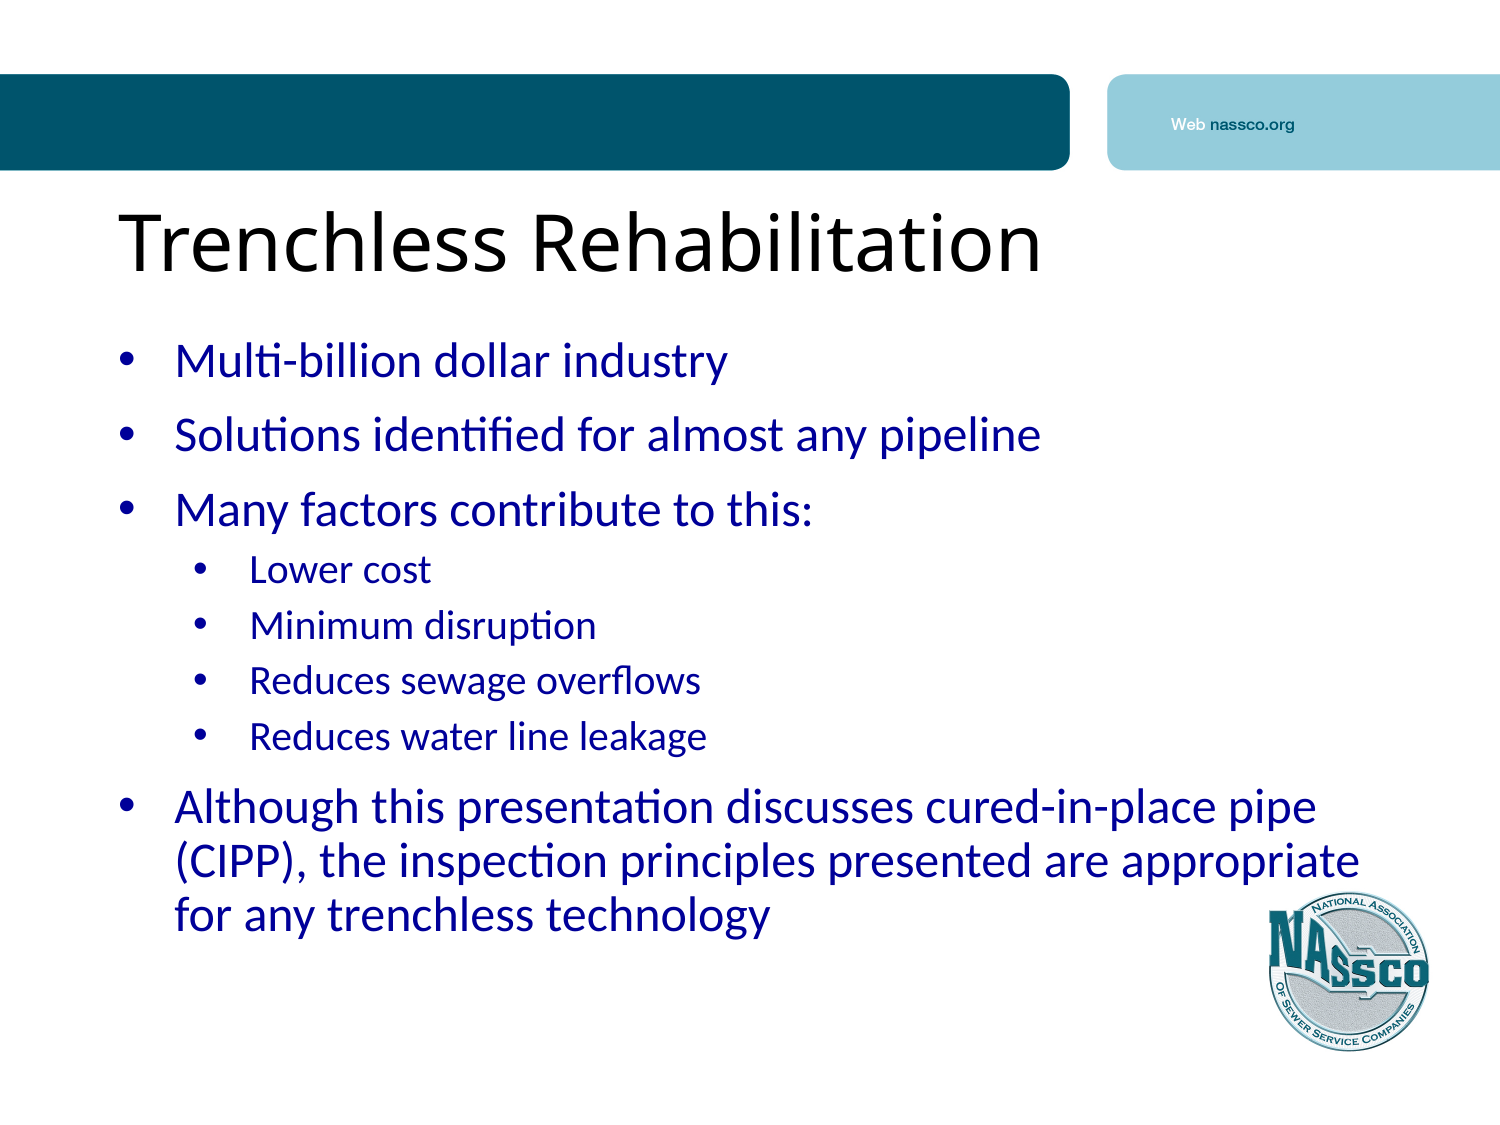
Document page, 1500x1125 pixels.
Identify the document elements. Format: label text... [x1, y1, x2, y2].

title Trenchless Rehabilitation [103, 195, 1397, 245]
picture [0, 0, 1500, 1125]
list Multi-billion dollar industry Solutions identified for almost any pipeline Many factors contribute to this: Lower cost Minimum disruption Reduces sewage overflows Reduces water line leakage Although this presentation discusses cured-in-place pipe (CIPP), the inspection principles presented are appropriate for any trenchless technology [103, 245, 1397, 960]
